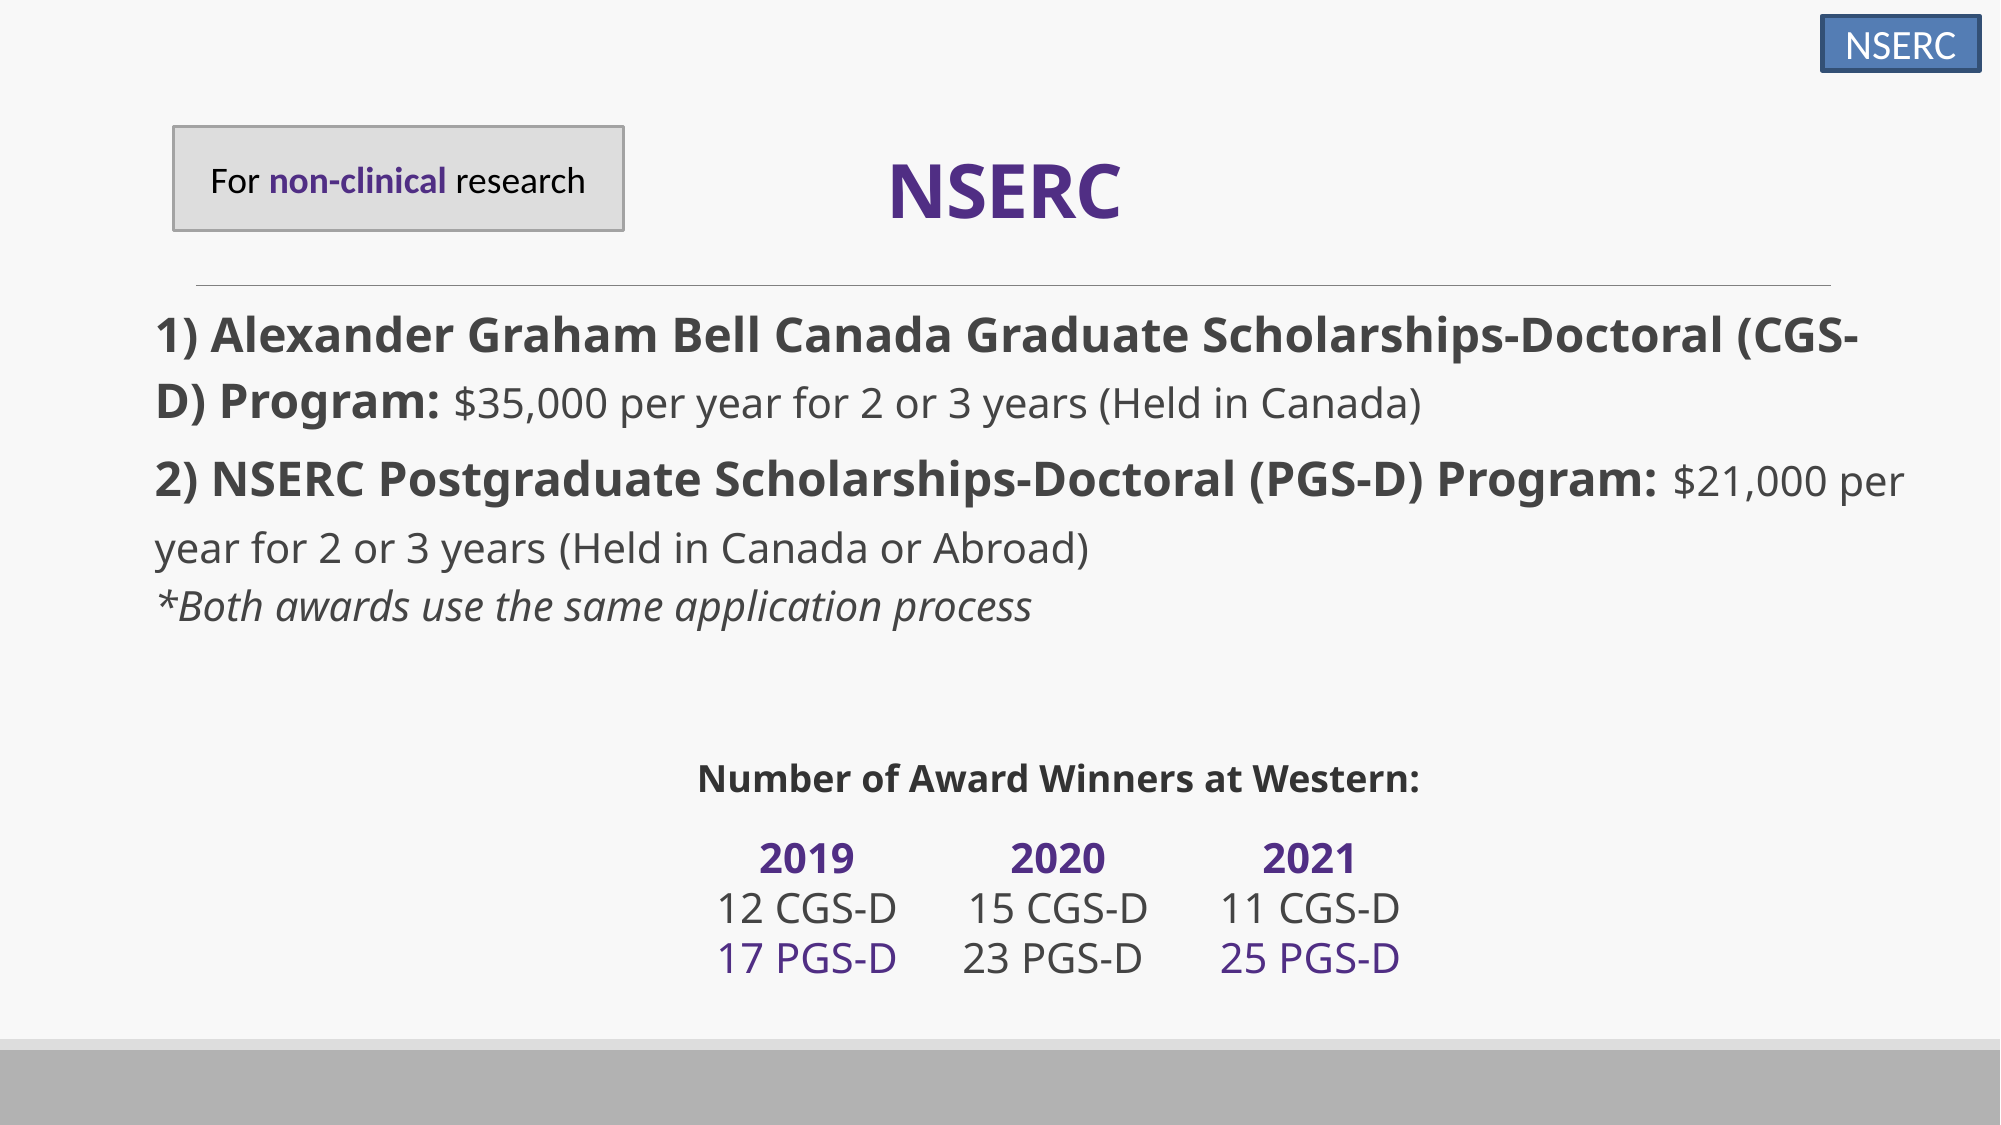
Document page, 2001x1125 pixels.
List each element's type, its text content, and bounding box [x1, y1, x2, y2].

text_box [556, 747, 1561, 992]
text_box NSERC [1821, 15, 1981, 72]
text_box For non-clinical research [172, 125, 625, 232]
title NSERC [871, 149, 1602, 269]
text_box 1) Alexander Graham Bell Canada Graduate Scholarships-Doctoral (CGS-D) Program: $35,000 per year for 2 or 3 years (Held in Canada) 2) NSERC Postgraduate Scholarships-Doctoral (PGS-D) Program: $21,000 per year for 2 or 3 years (Held in Canada or Abroad) *Both awards use the same application process [139, 287, 1921, 711]
